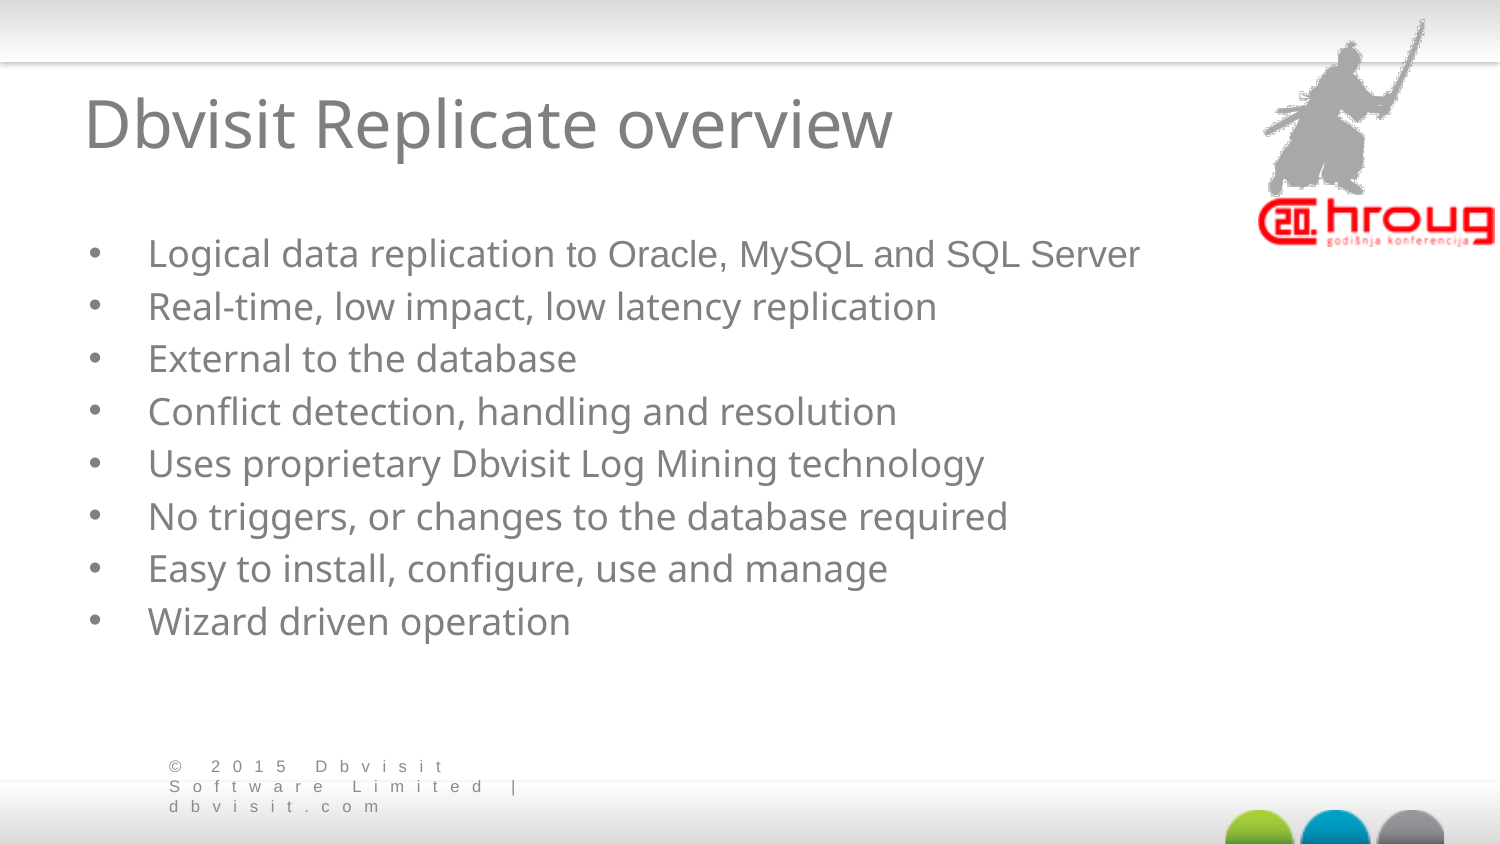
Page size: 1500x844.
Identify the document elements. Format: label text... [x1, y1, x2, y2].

list Logical data replication to Oracle, MySQL and SQL Server Real-time, low impact, low latency replication External to the database Conflict detection, handling and resolution Uses proprietary Dbvisit Log Mining technology No triggers, or changes to the database required Easy to install, configure, use and manage Wizard driven operation [88, 222, 1429, 749]
picture [1258, 19, 1496, 247]
title Dbvisit Replicate overview [83, 74, 1126, 156]
